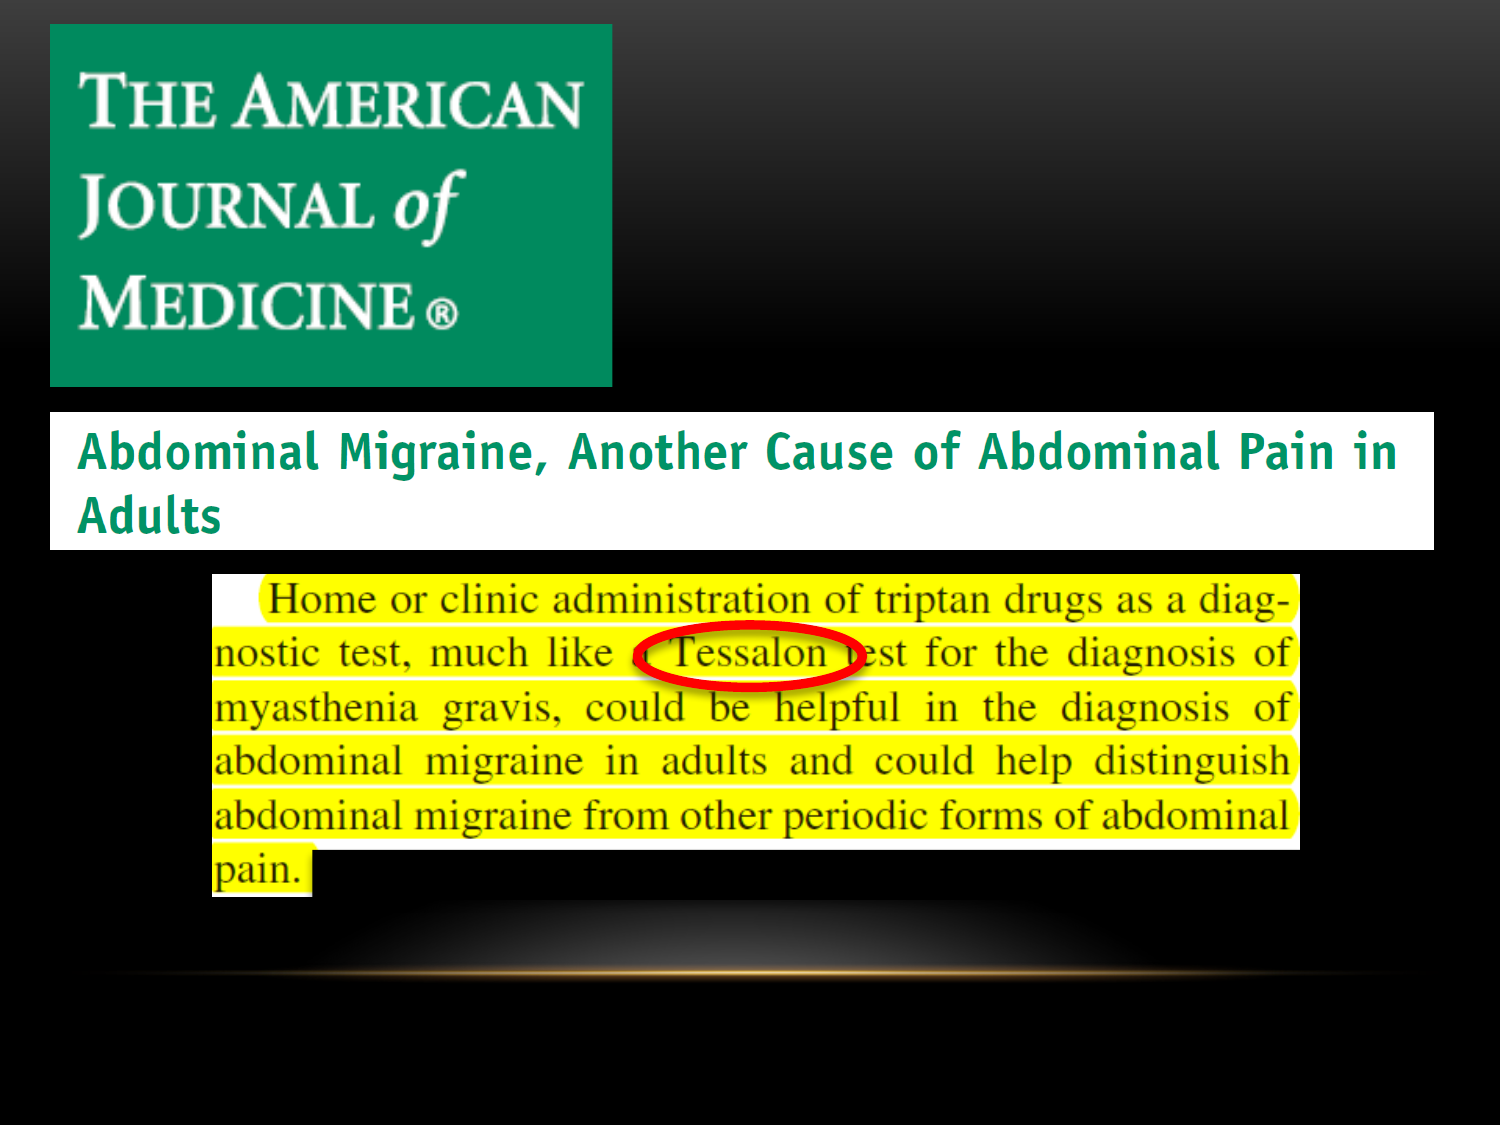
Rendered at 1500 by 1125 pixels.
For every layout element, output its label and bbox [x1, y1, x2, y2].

picture [0, 0, 1500, 1125]
list [49, 412, 1434, 551]
